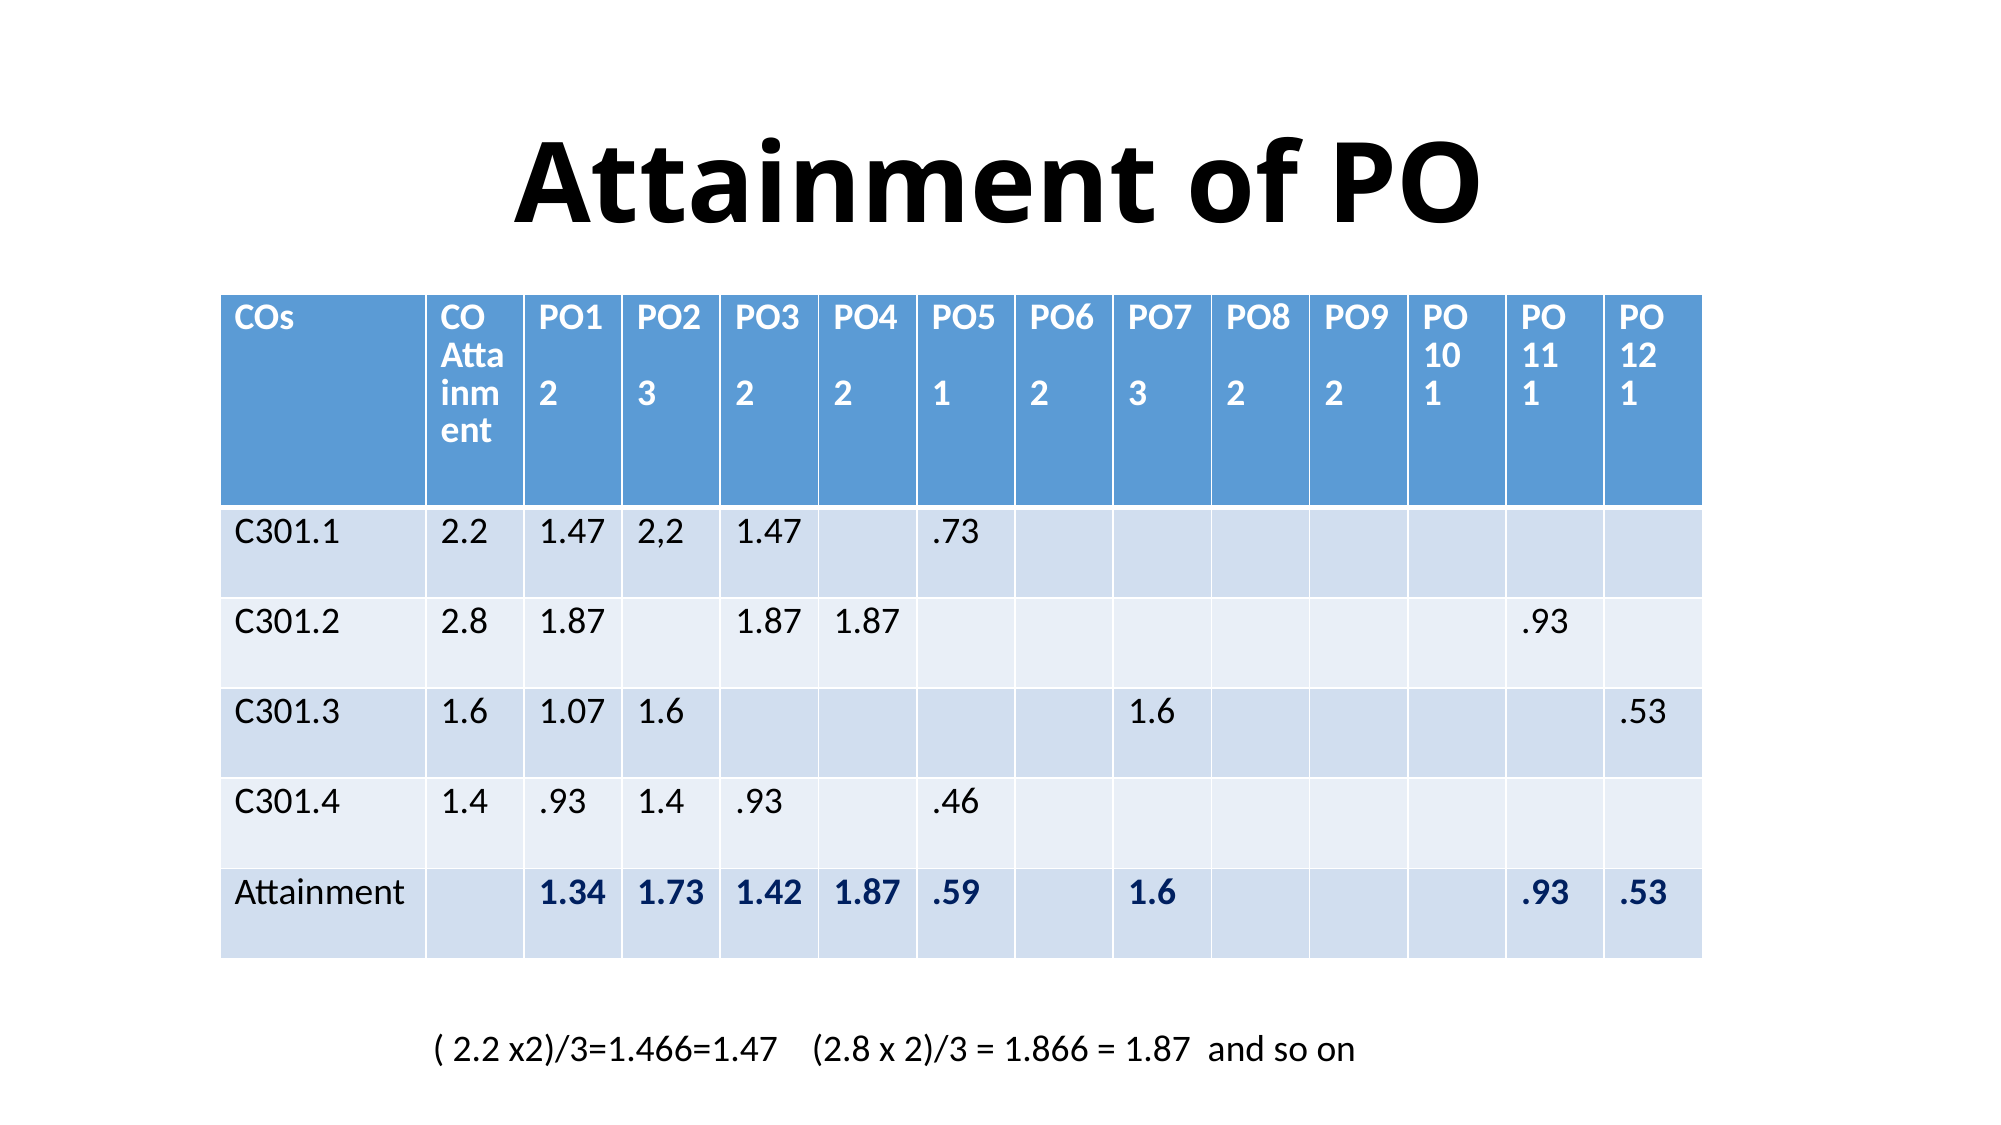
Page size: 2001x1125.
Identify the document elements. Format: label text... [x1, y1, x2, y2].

table_cell .46 [918, 779, 1014, 868]
table_cell [1605, 599, 1702, 687]
table_cell 1.87 [819, 869, 916, 958]
table_header PO5 1 [918, 295, 1014, 505]
table_cell [1016, 689, 1112, 777]
table_cell C301.4 [221, 779, 425, 868]
table_header PO6 2 [1016, 295, 1112, 505]
table_cell 2.2 [427, 510, 523, 597]
table_cell 2.8 [427, 599, 523, 687]
table_cell .73 [918, 510, 1014, 597]
table_header PO9 2 [1310, 295, 1407, 505]
table_cell 1.6 [1114, 689, 1211, 777]
table_cell [918, 689, 1014, 777]
table_cell [1310, 689, 1407, 777]
table_cell [1605, 510, 1702, 597]
table_cell [1114, 510, 1211, 597]
table_cell .59 [918, 869, 1014, 958]
table_cell [623, 599, 719, 687]
table_header PO3 2 [721, 295, 818, 505]
table_cell 1.87 [721, 599, 818, 687]
table_cell [1507, 689, 1603, 777]
table_header CO Attainment [427, 295, 523, 505]
table_cell [819, 510, 916, 597]
table_cell .93 [1507, 599, 1603, 687]
table_cell 1.87 [525, 599, 621, 687]
table_header PO7 3 [1114, 295, 1211, 505]
table_cell C301.1 [221, 510, 425, 597]
table_cell [1605, 779, 1702, 868]
table_cell .93 [525, 779, 621, 868]
table_cell 2,2 [623, 510, 719, 597]
table_cell 1.47 [525, 510, 621, 597]
table_cell [1310, 510, 1407, 597]
table_cell C301.2 [221, 599, 425, 687]
table_cell [819, 689, 916, 777]
table_header PO2 3 [623, 295, 719, 505]
table_cell [1016, 869, 1112, 958]
table_cell 1.34 [525, 869, 621, 958]
table_header PO1 2 [525, 295, 621, 505]
table_cell [1114, 599, 1211, 687]
table_cell 1.6 [427, 689, 523, 777]
table_cell [1212, 510, 1309, 597]
table_cell [1310, 869, 1407, 958]
table_header PO 10 1 [1409, 295, 1505, 505]
table_cell C301.3 [221, 689, 425, 777]
title Attainment of PO [249, 118, 1750, 255]
table_cell 1.6 [1114, 869, 1211, 958]
table_cell .53 [1605, 869, 1702, 958]
table_cell Attainment [221, 869, 425, 958]
table_cell .93 [721, 779, 818, 868]
table_header PO8 2 [1212, 295, 1309, 505]
table_cell [1310, 599, 1407, 687]
table_cell 1.87 [819, 599, 916, 687]
table_cell .93 [1507, 869, 1603, 958]
table_cell [721, 689, 818, 777]
table_header PO 12 1 [1605, 295, 1702, 505]
table_header PO 11 1 [1507, 295, 1603, 505]
table_cell [1016, 599, 1112, 687]
table_header PO4 2 [819, 295, 916, 505]
table_cell [1409, 869, 1505, 958]
table_cell [1016, 510, 1112, 597]
text_box ( 2.2 x2)/3=1.466=1.47 (2.8 x 2)/3 = 1.866 = 1.87 and so on [418, 1016, 1409, 1077]
table_cell 1.4 [427, 779, 523, 868]
table_cell [1212, 599, 1309, 687]
table_cell [1212, 779, 1309, 868]
table_cell [1016, 779, 1112, 868]
table_cell 1.07 [525, 689, 621, 777]
table_cell [1409, 689, 1505, 777]
table_header COs [221, 295, 425, 505]
table_cell [1507, 779, 1603, 868]
table_cell 1.6 [623, 689, 719, 777]
table_cell 1.73 [623, 869, 719, 958]
table_cell [918, 599, 1014, 687]
table_cell [1409, 510, 1505, 597]
table_cell 1.42 [721, 869, 818, 958]
table_cell [427, 869, 523, 958]
table_cell [1310, 779, 1407, 868]
table_cell [1507, 510, 1603, 597]
table_cell [1212, 869, 1309, 958]
table_cell [1409, 779, 1505, 868]
table_cell .53 [1605, 689, 1702, 777]
table_cell [819, 779, 916, 868]
table_cell 1.4 [623, 779, 719, 868]
table_cell [1212, 689, 1309, 777]
table_cell [1114, 779, 1211, 868]
table_cell [1409, 599, 1505, 687]
table_cell 1.47 [721, 510, 818, 597]
